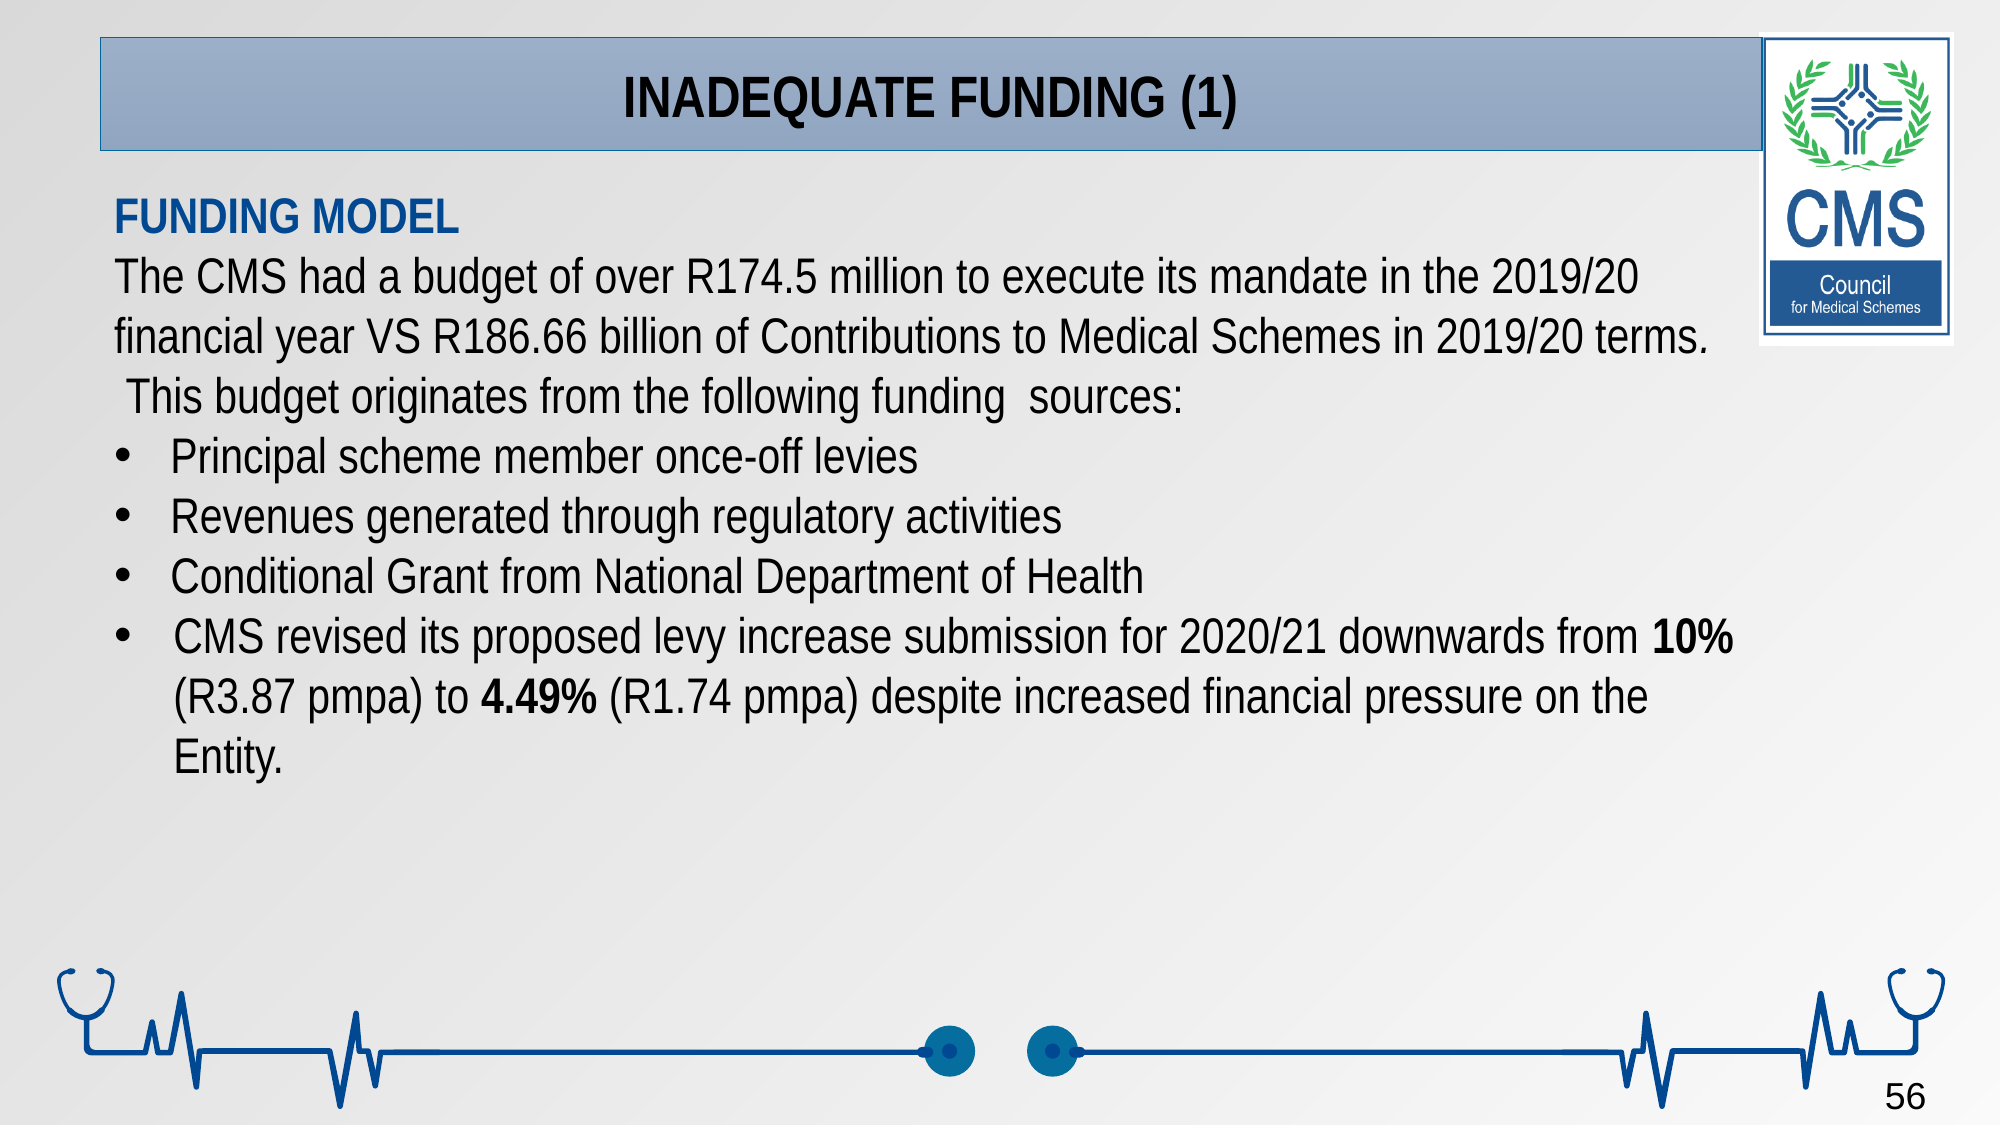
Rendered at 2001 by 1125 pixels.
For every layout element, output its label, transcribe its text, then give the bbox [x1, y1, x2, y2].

picture [1759, 32, 1954, 346]
text_box INADEQUATE FUNDING (1) [100, 37, 1763, 151]
text_box FUNDING MODEL The CMS had a budget of over R174.5 million to execute its mandate in the 2019/20 financial year VS R186.66 billion of Contributions to Medical Schemes in 2019/20 terms. This budget originates from the following funding sources: Principal scheme member once-off levies Revenues generated through regulatory activities Conditional Grant from National Department of Health CMS revised its proposed levy increase submission for 2020/21 downwards from 10% (R3.87 pmpa) to 4.49% (R1.74 pmpa) despite increased financial pressure on the Entity. [99, 176, 1762, 852]
